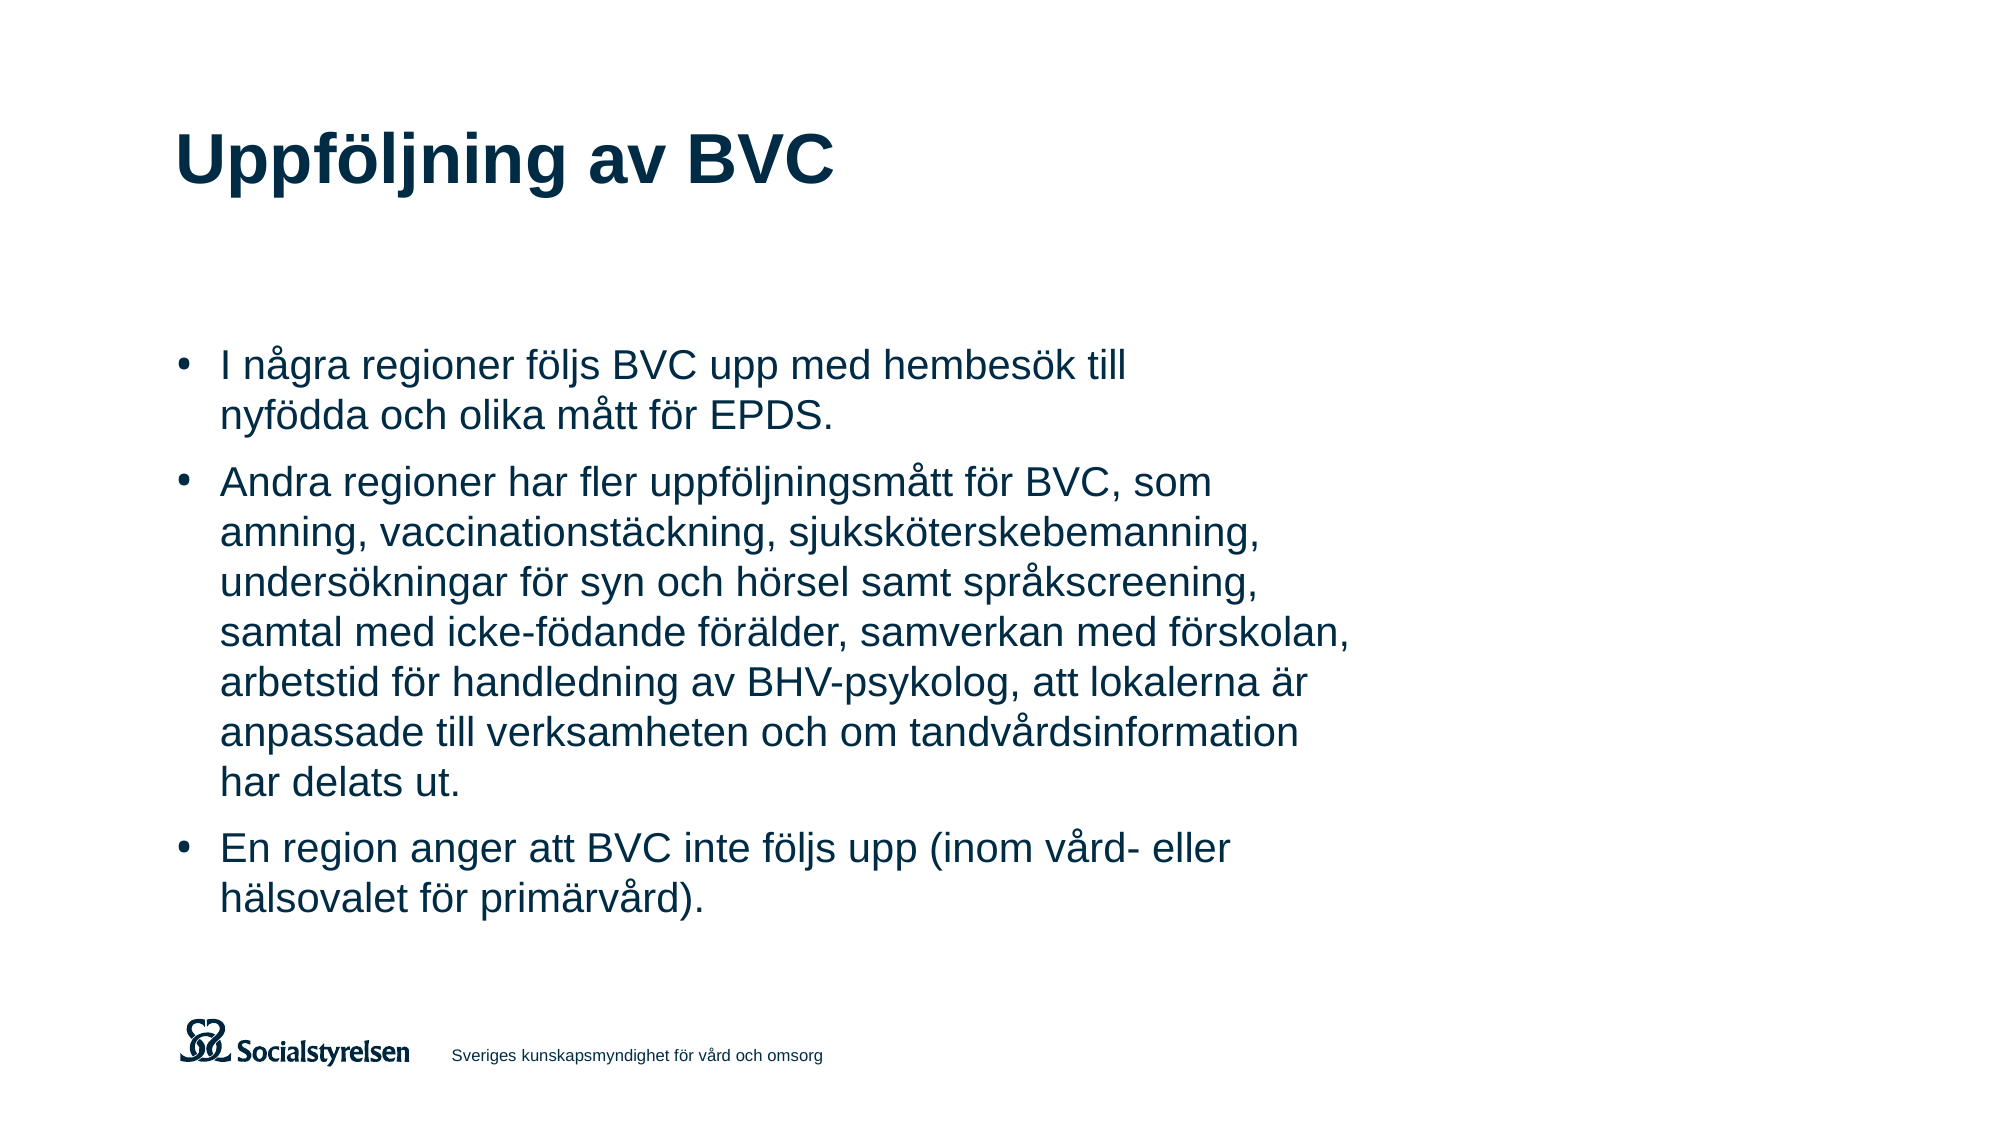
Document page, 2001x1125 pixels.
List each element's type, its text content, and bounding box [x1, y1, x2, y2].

title Uppföljning av BVC [175, 112, 1697, 326]
list I några regioner följs BVC upp med hembesök till nyfödda och olika mått för EPDS. Andra regioner har fler uppföljningsmått för BVC, som amning, vaccinationstäckning, sjuksköterskebemanning, undersökningar för syn och hörsel samt språkscreening, samtal med icke-födande förälder, samverkan med förskolan, arbetstid för handledning av BHV-psykolog, att lokalerna är anpassade till verksamheten och om tandvårdsinformation har delats ut. En region anger att BVC inte följs upp (inom vård- eller hälsovalet för primärvård). [175, 337, 1698, 947]
footer Sveriges kunskapsmyndighet för vård och omsorg [451, 1032, 1338, 1077]
